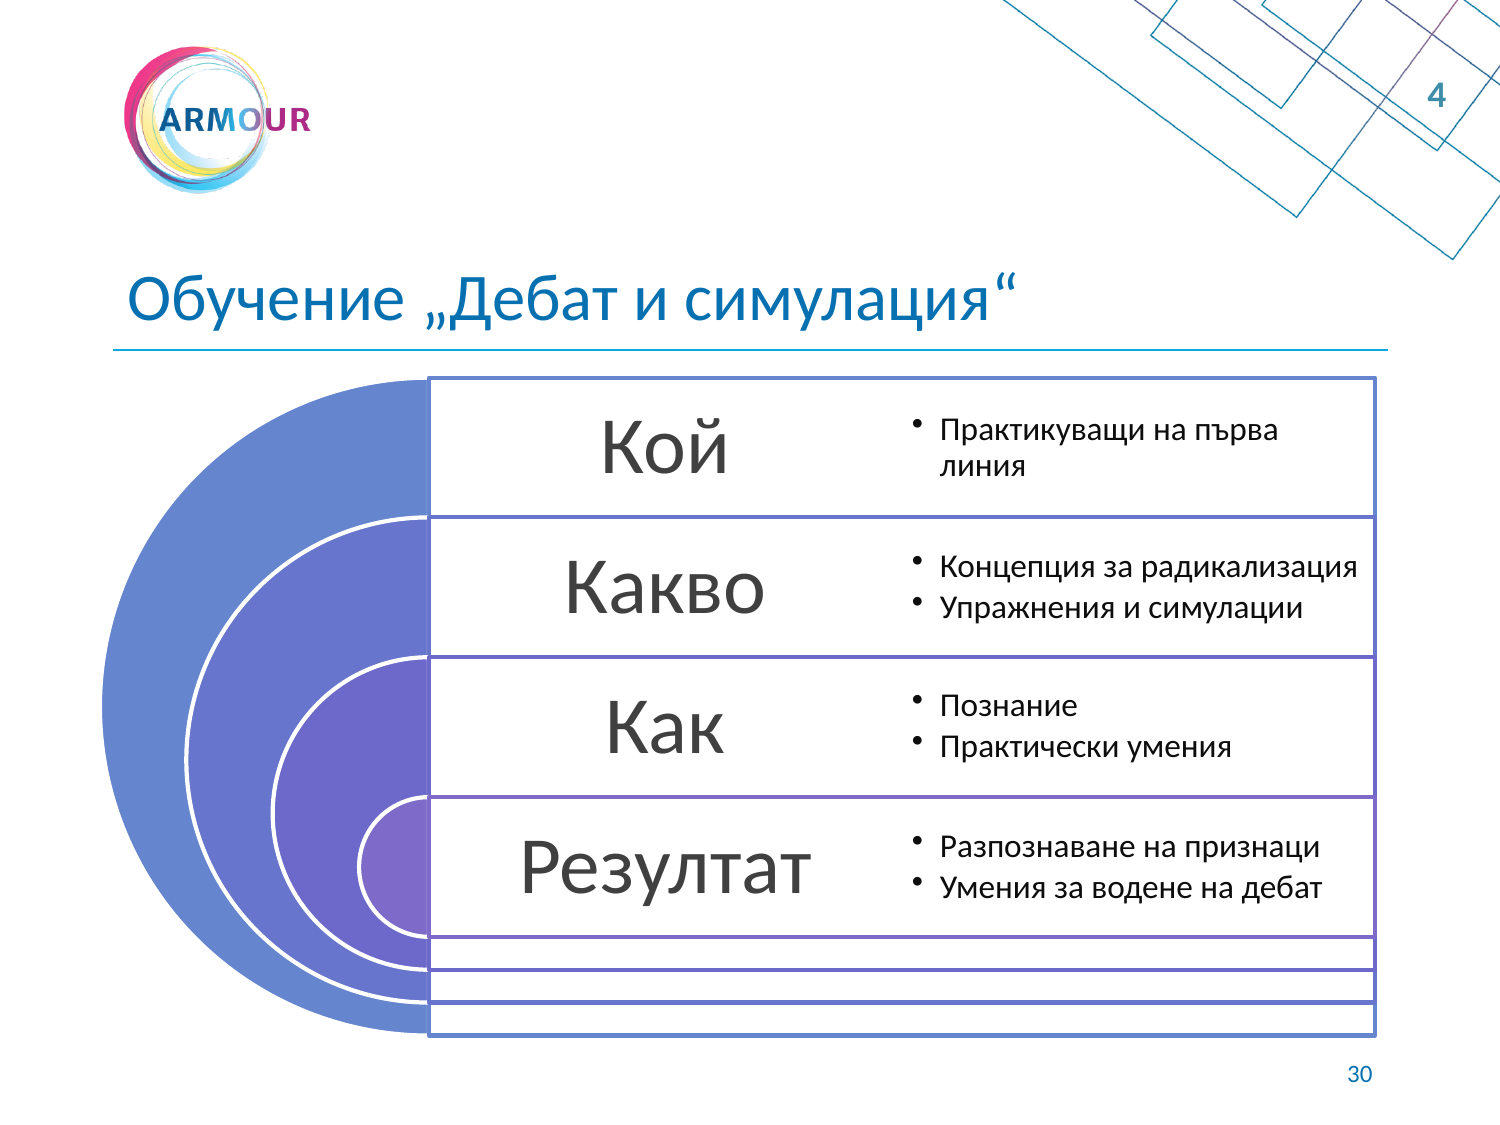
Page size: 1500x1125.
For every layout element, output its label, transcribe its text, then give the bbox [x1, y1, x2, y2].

title Обучение „Дебат и симулация“ [112, 237, 1388, 350]
picture [912, 0, 1500, 316]
slide_number 29 [1074, 1042, 1388, 1103]
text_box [99, 377, 1376, 1036]
text_box 4 [1412, 62, 1462, 123]
picture [112, 39, 323, 200]
